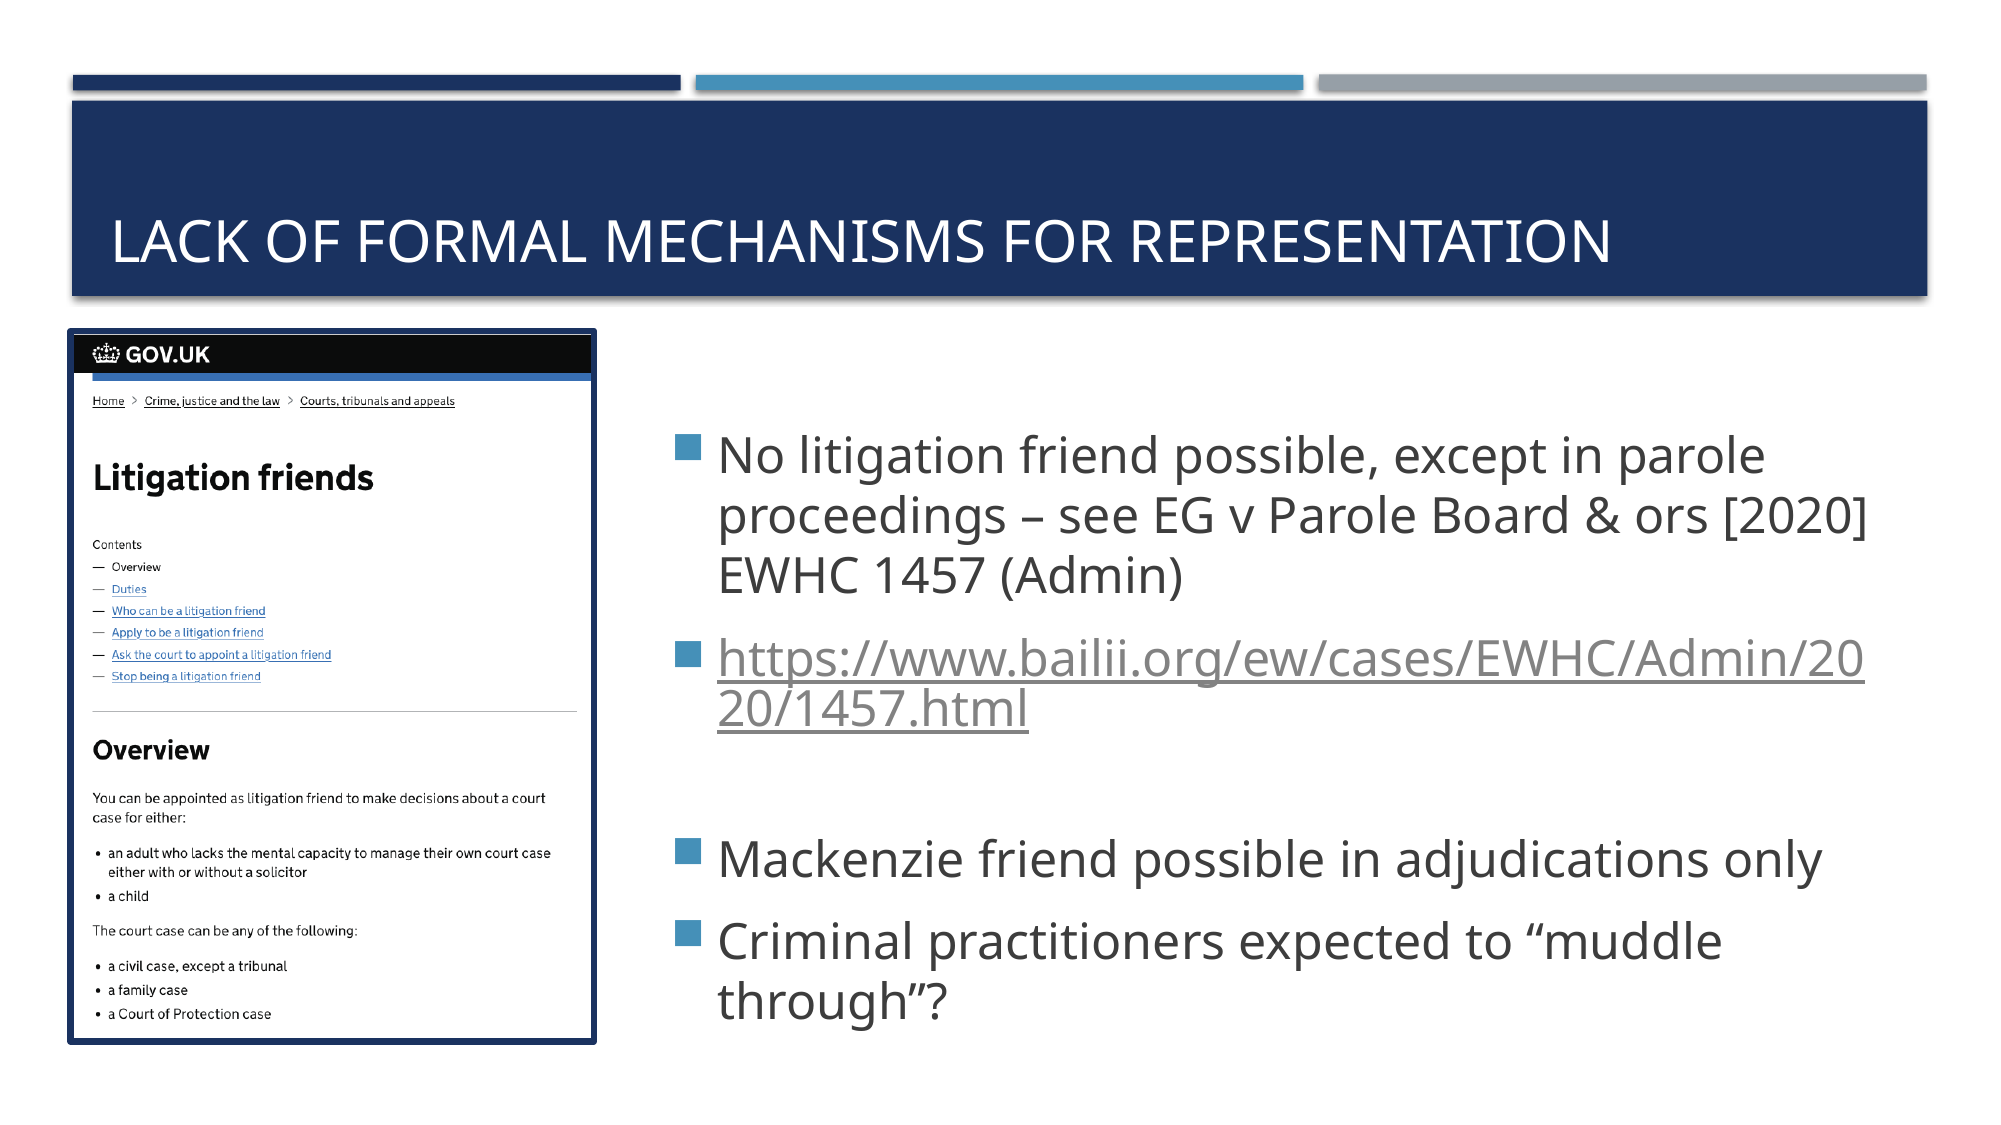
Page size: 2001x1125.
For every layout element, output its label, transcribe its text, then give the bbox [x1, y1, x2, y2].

title Lack of formal mechanisms for representation [95, 115, 1905, 282]
text_box No litigation friend possible, except in parole proceedings – see EG v Parole Board & ors [2020] EWHC 1457 (Admin) https://www.bailii.org/ew/cases/EWHC/Admin/2020/1457.html Mackenzie friend possible in adjudications only Criminal practitioners expected to “muddle through”? [655, 333, 1906, 1039]
picture [73, 333, 592, 1039]
